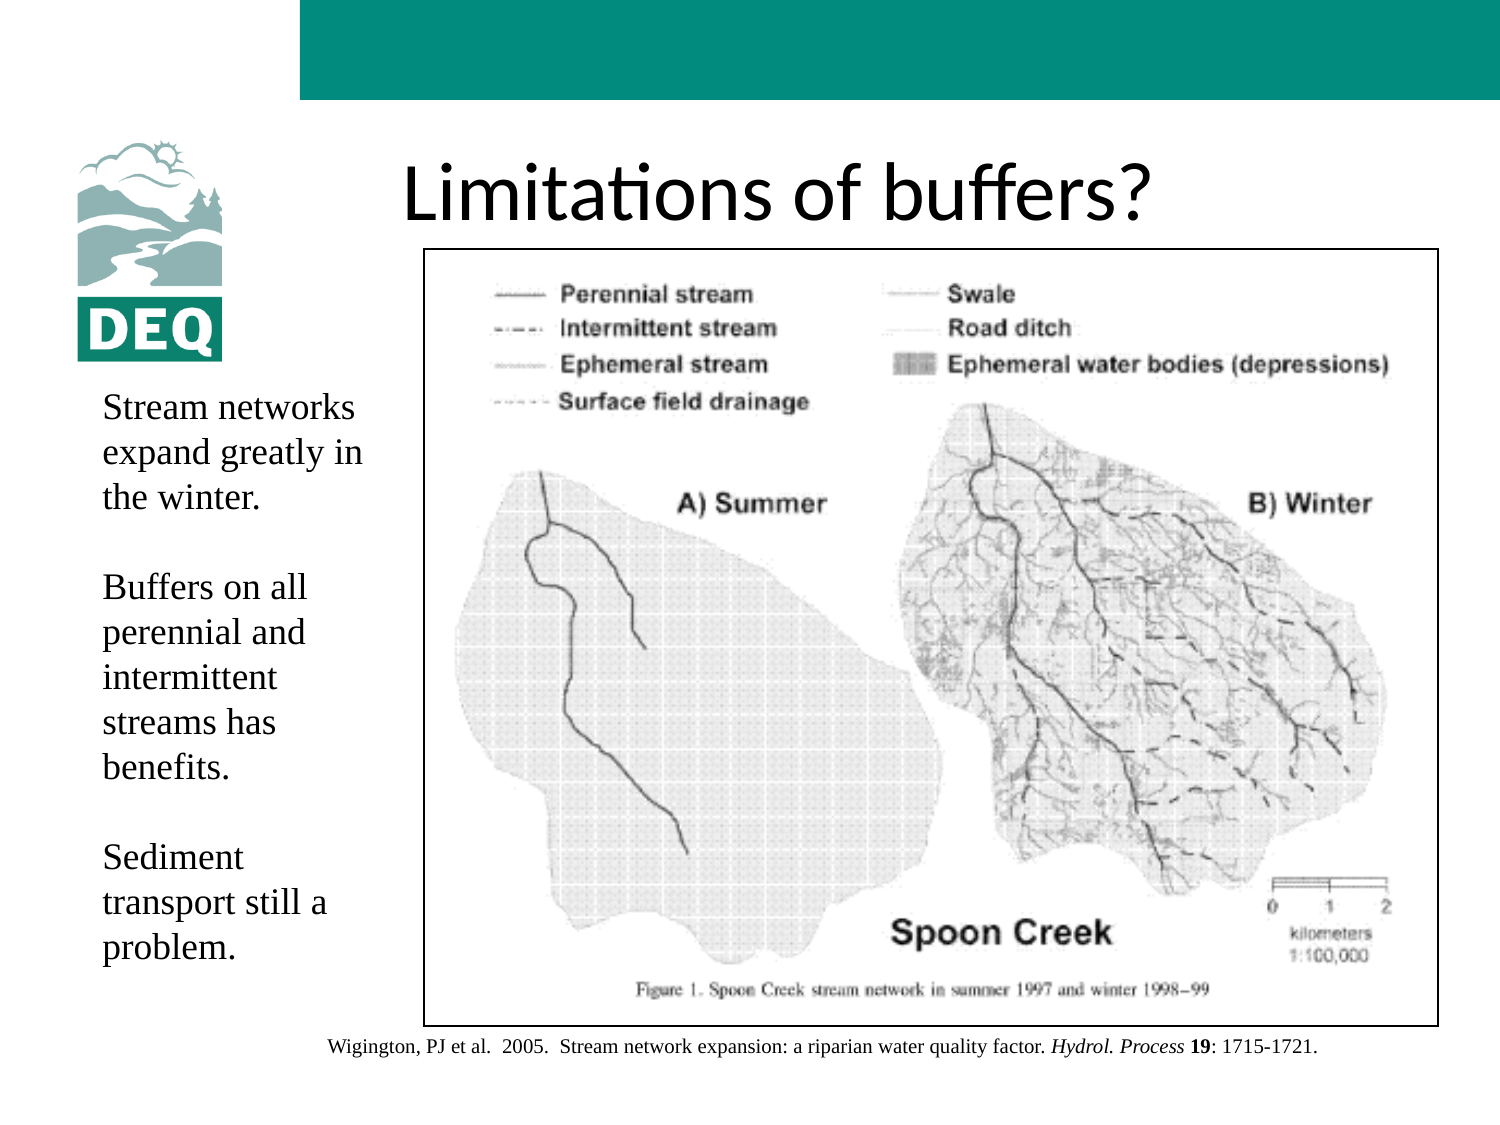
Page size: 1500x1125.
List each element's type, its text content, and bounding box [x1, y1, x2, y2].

title Limitations of buffers? [387, 124, 1413, 251]
picture [424, 249, 1438, 1026]
text_box Wigington, PJ et al. 2005. Stream network expansion: a riparian water quality factor. Hydrol. Process 19: 1715-1721. [312, 1025, 1450, 1065]
picture [75, 137, 222, 363]
text_box Stream networks expand greatly in the winter. Buffers on all perennial and intermittent streams has benefits. Sediment transport still a problem. [87, 374, 400, 975]
